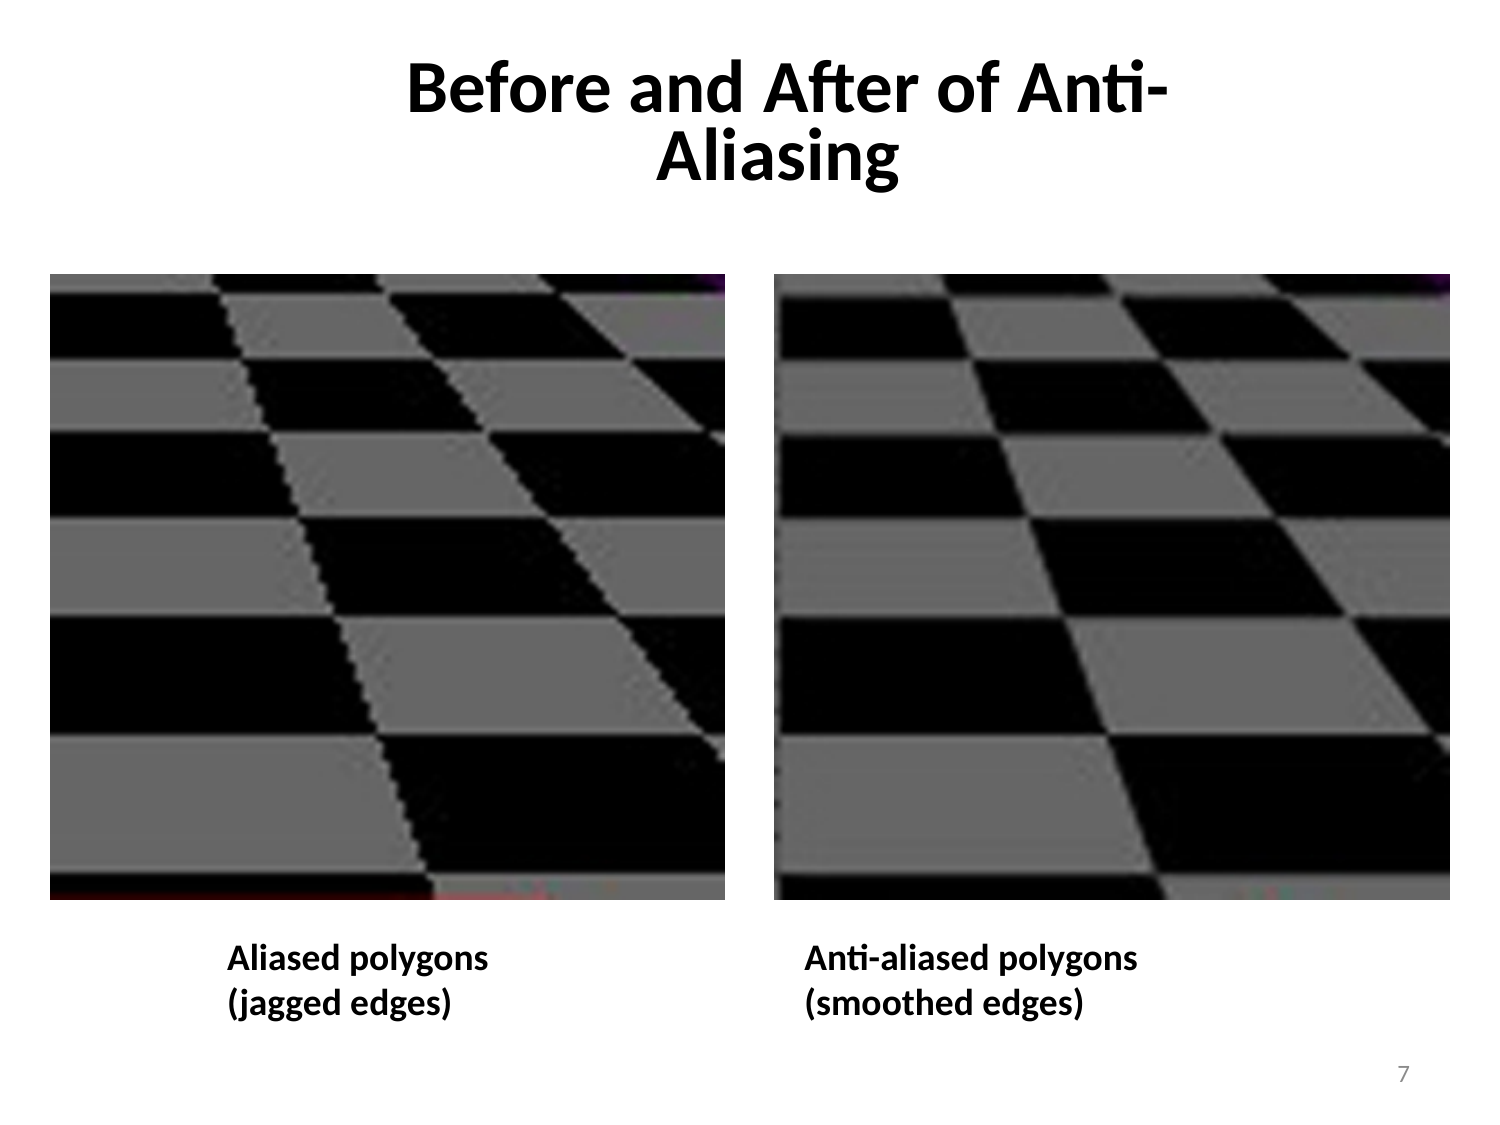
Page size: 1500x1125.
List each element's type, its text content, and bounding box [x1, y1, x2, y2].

text_box Before and After of Anti-Aliasing [299, 49, 1275, 300]
text_box Anti-aliased polygons (smoothed edges) [789, 924, 1276, 1031]
text_box 7 [1074, 1042, 1425, 1103]
picture [774, 274, 1451, 901]
text_box Aliased polygons (jagged edges)‏ [212, 924, 595, 1076]
picture [49, 274, 726, 901]
